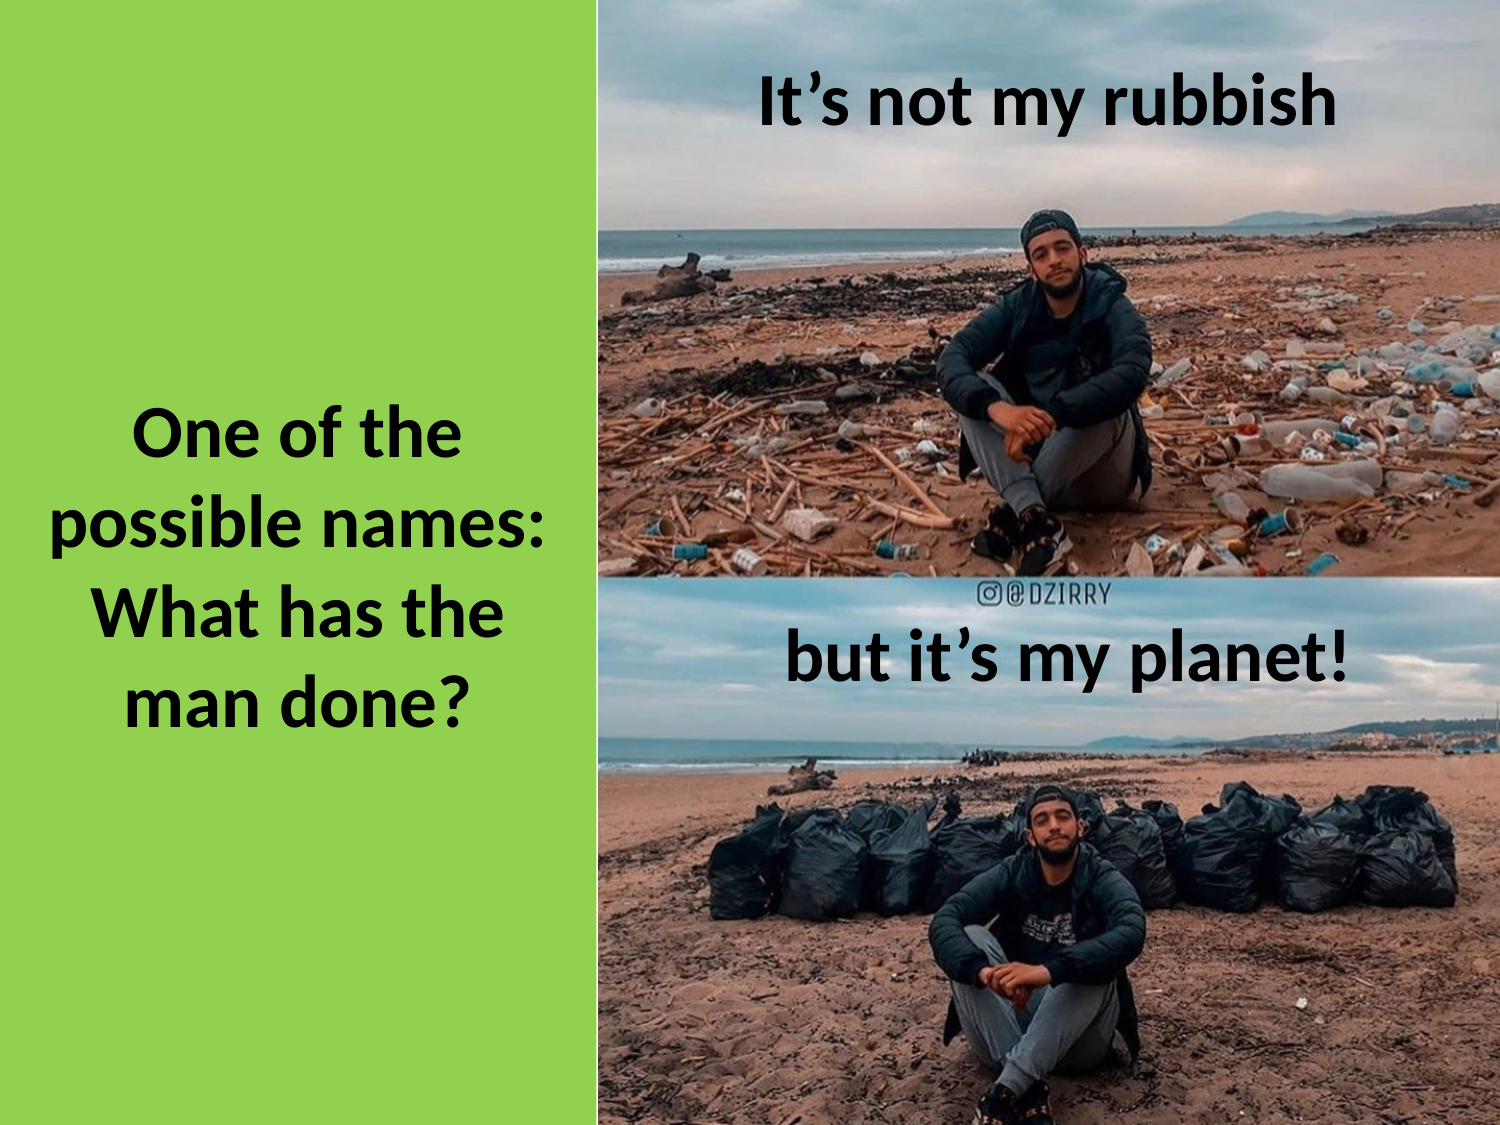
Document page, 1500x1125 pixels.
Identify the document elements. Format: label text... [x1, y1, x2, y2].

picture [598, 0, 1500, 1125]
title One of the possible names: What has the man done? [0, 0, 596, 1125]
